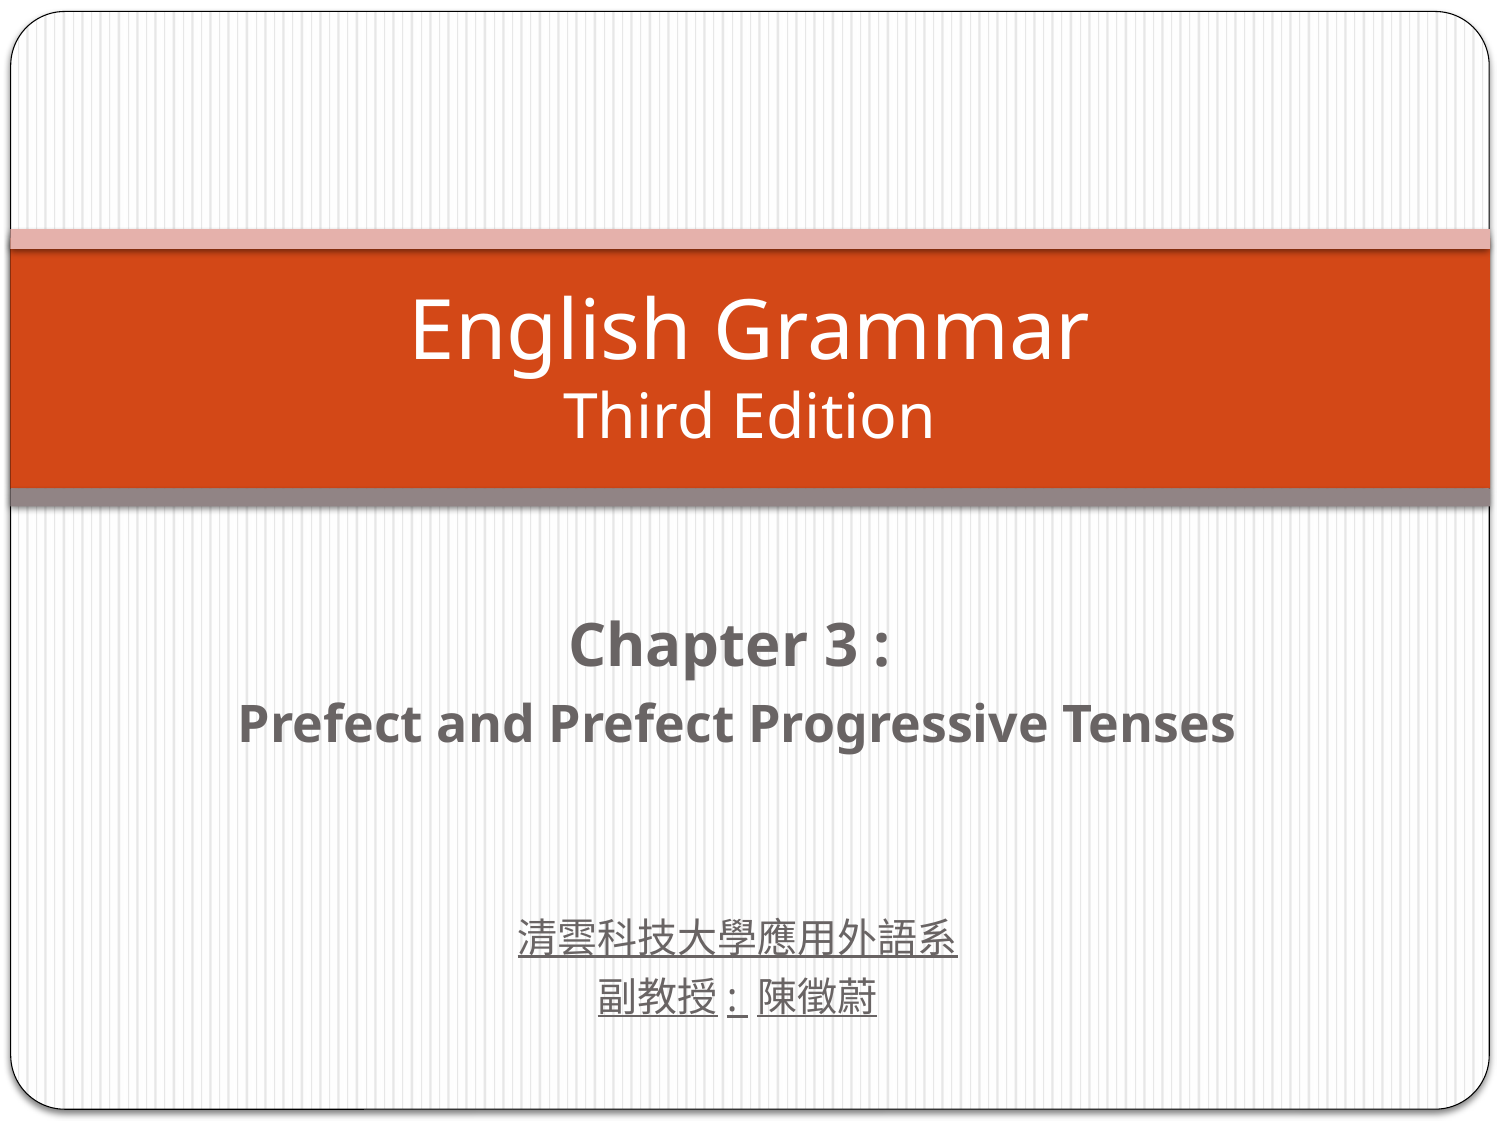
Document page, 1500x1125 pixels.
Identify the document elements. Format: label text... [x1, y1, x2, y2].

subtitle Chapter 3 : Prefect and Prefect Progressive Tenses 清雲科技大學應用外語系 副教授: 陳徵蔚 [212, 525, 1263, 1079]
title English Grammar Third Edition [75, 247, 1425, 489]
